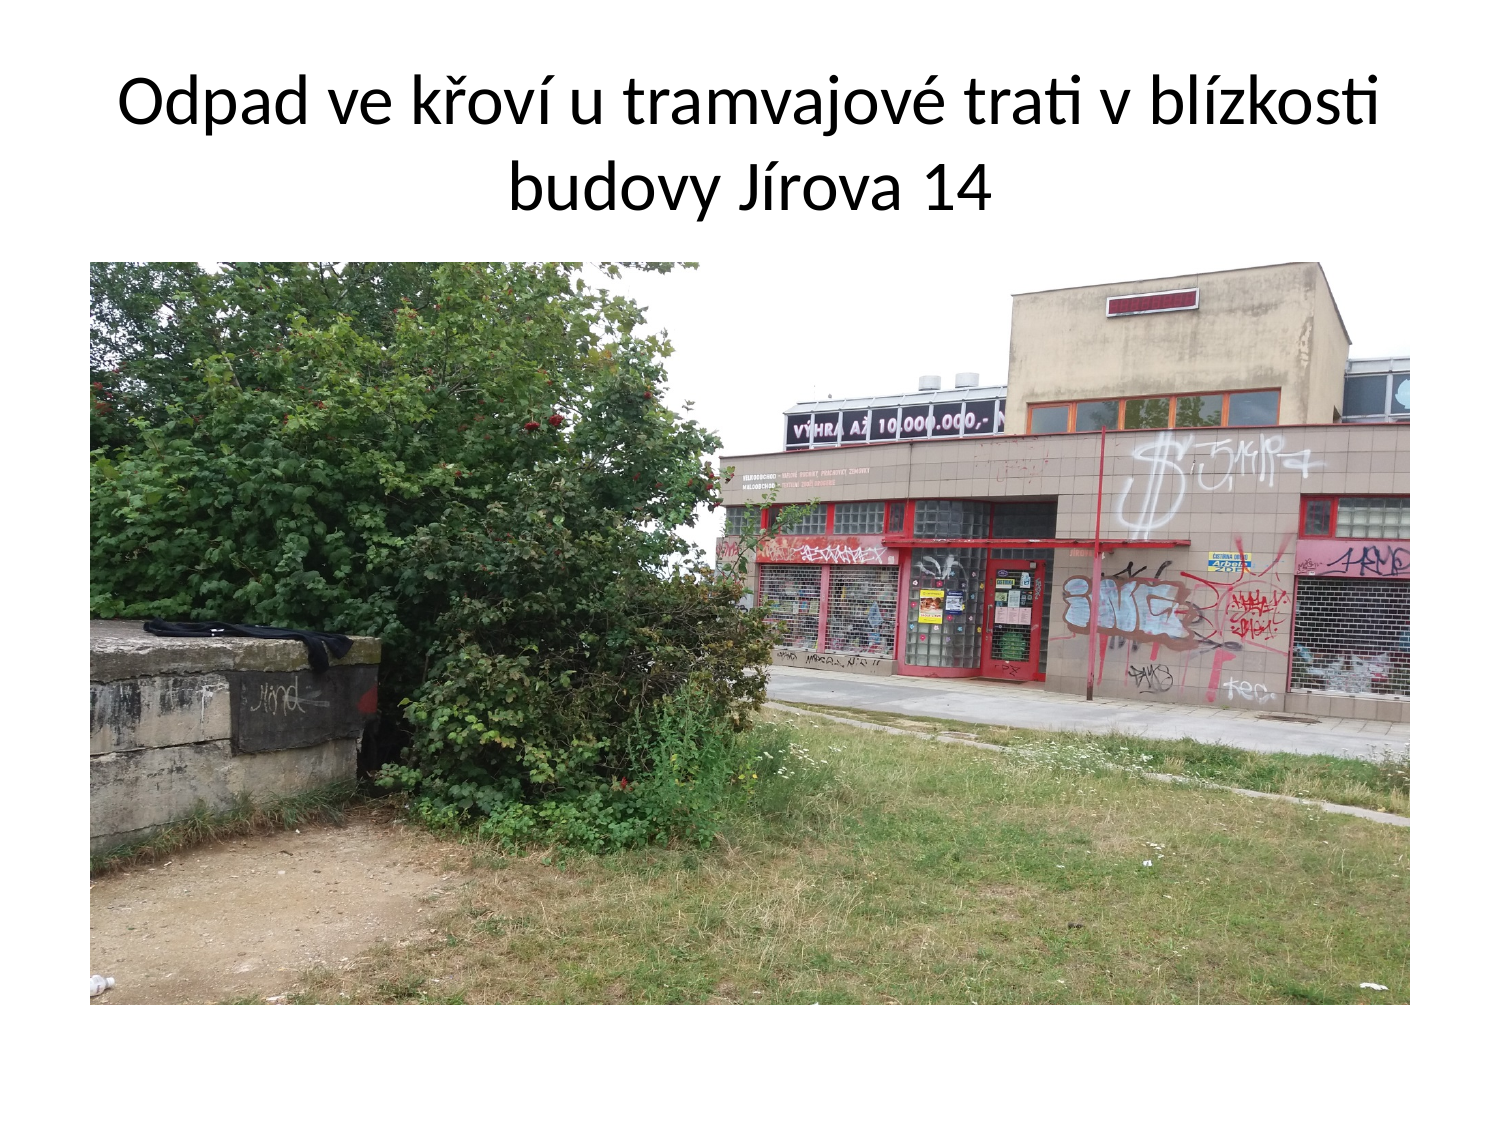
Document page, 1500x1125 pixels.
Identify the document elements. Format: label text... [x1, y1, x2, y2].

title Odpad ve křoví u tramvajové trati v blízkosti budovy Jírova 14 [75, 45, 1425, 233]
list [89, 262, 1411, 1006]
